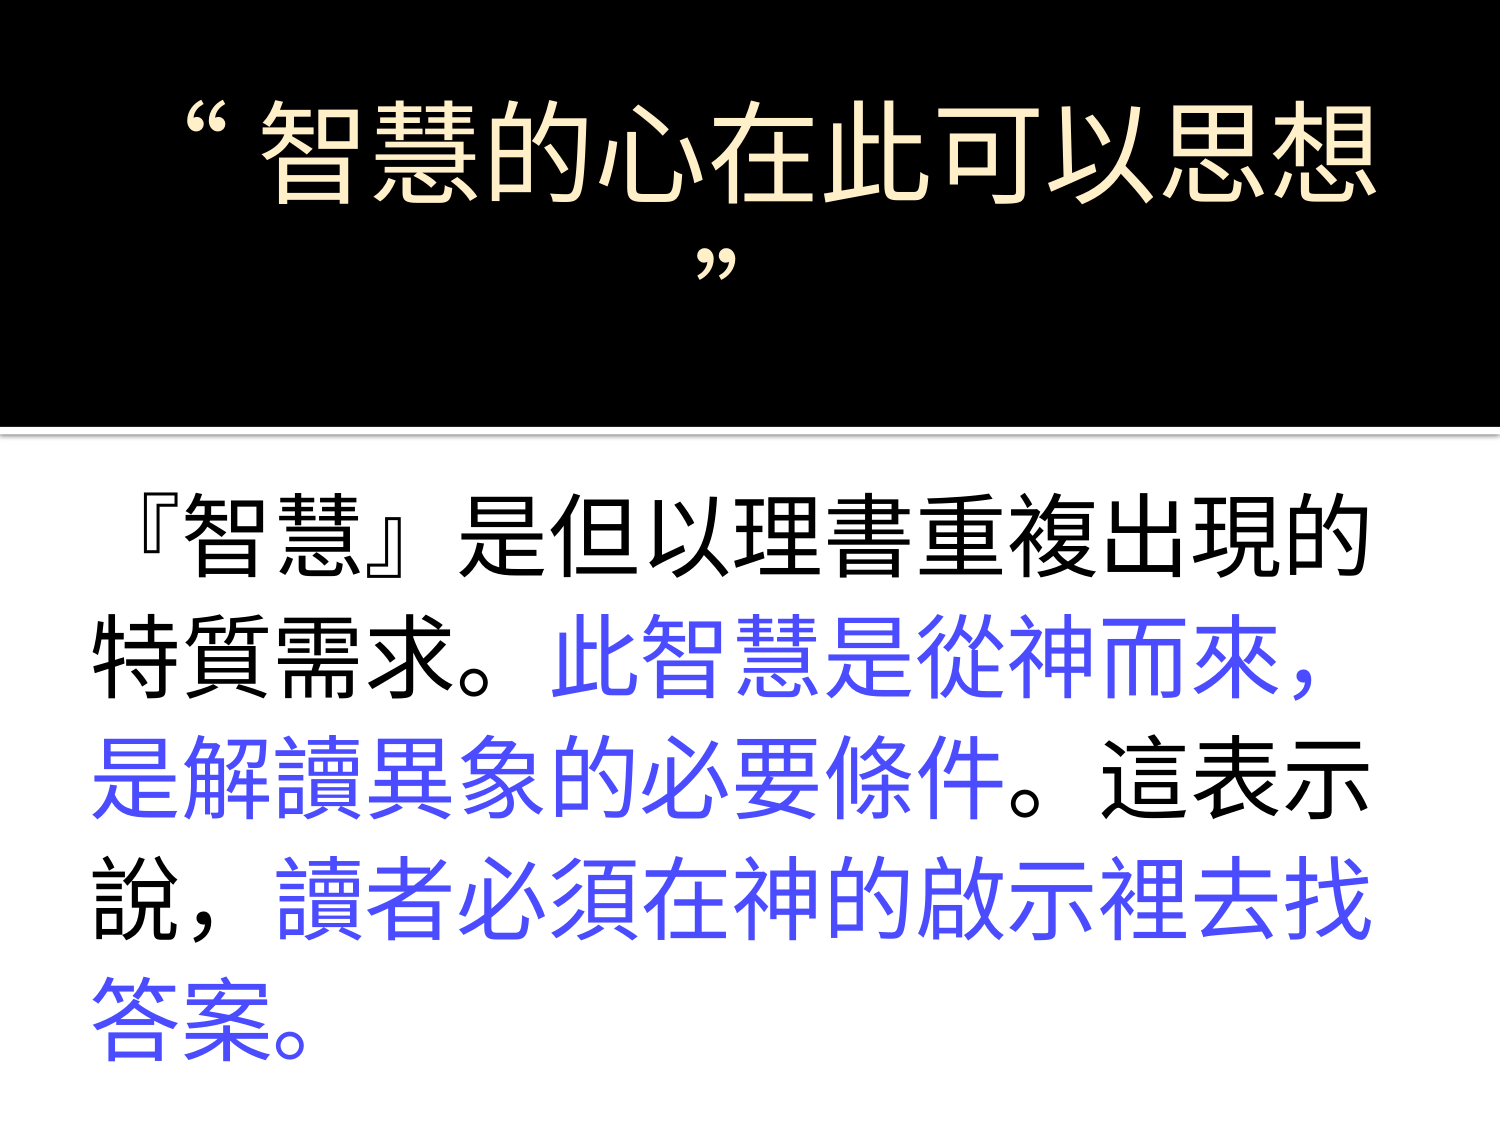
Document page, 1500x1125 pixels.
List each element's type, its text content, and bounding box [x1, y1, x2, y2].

title “智慧的心在此可以思想” [92, 20, 1408, 414]
list 『智慧』是但以理書重複出現的特質需求。此智慧是從神而來，是解讀異象的必要條件。這表示說，讀者必須在神的啟示裡去找答案。 [65, 468, 1435, 1072]
